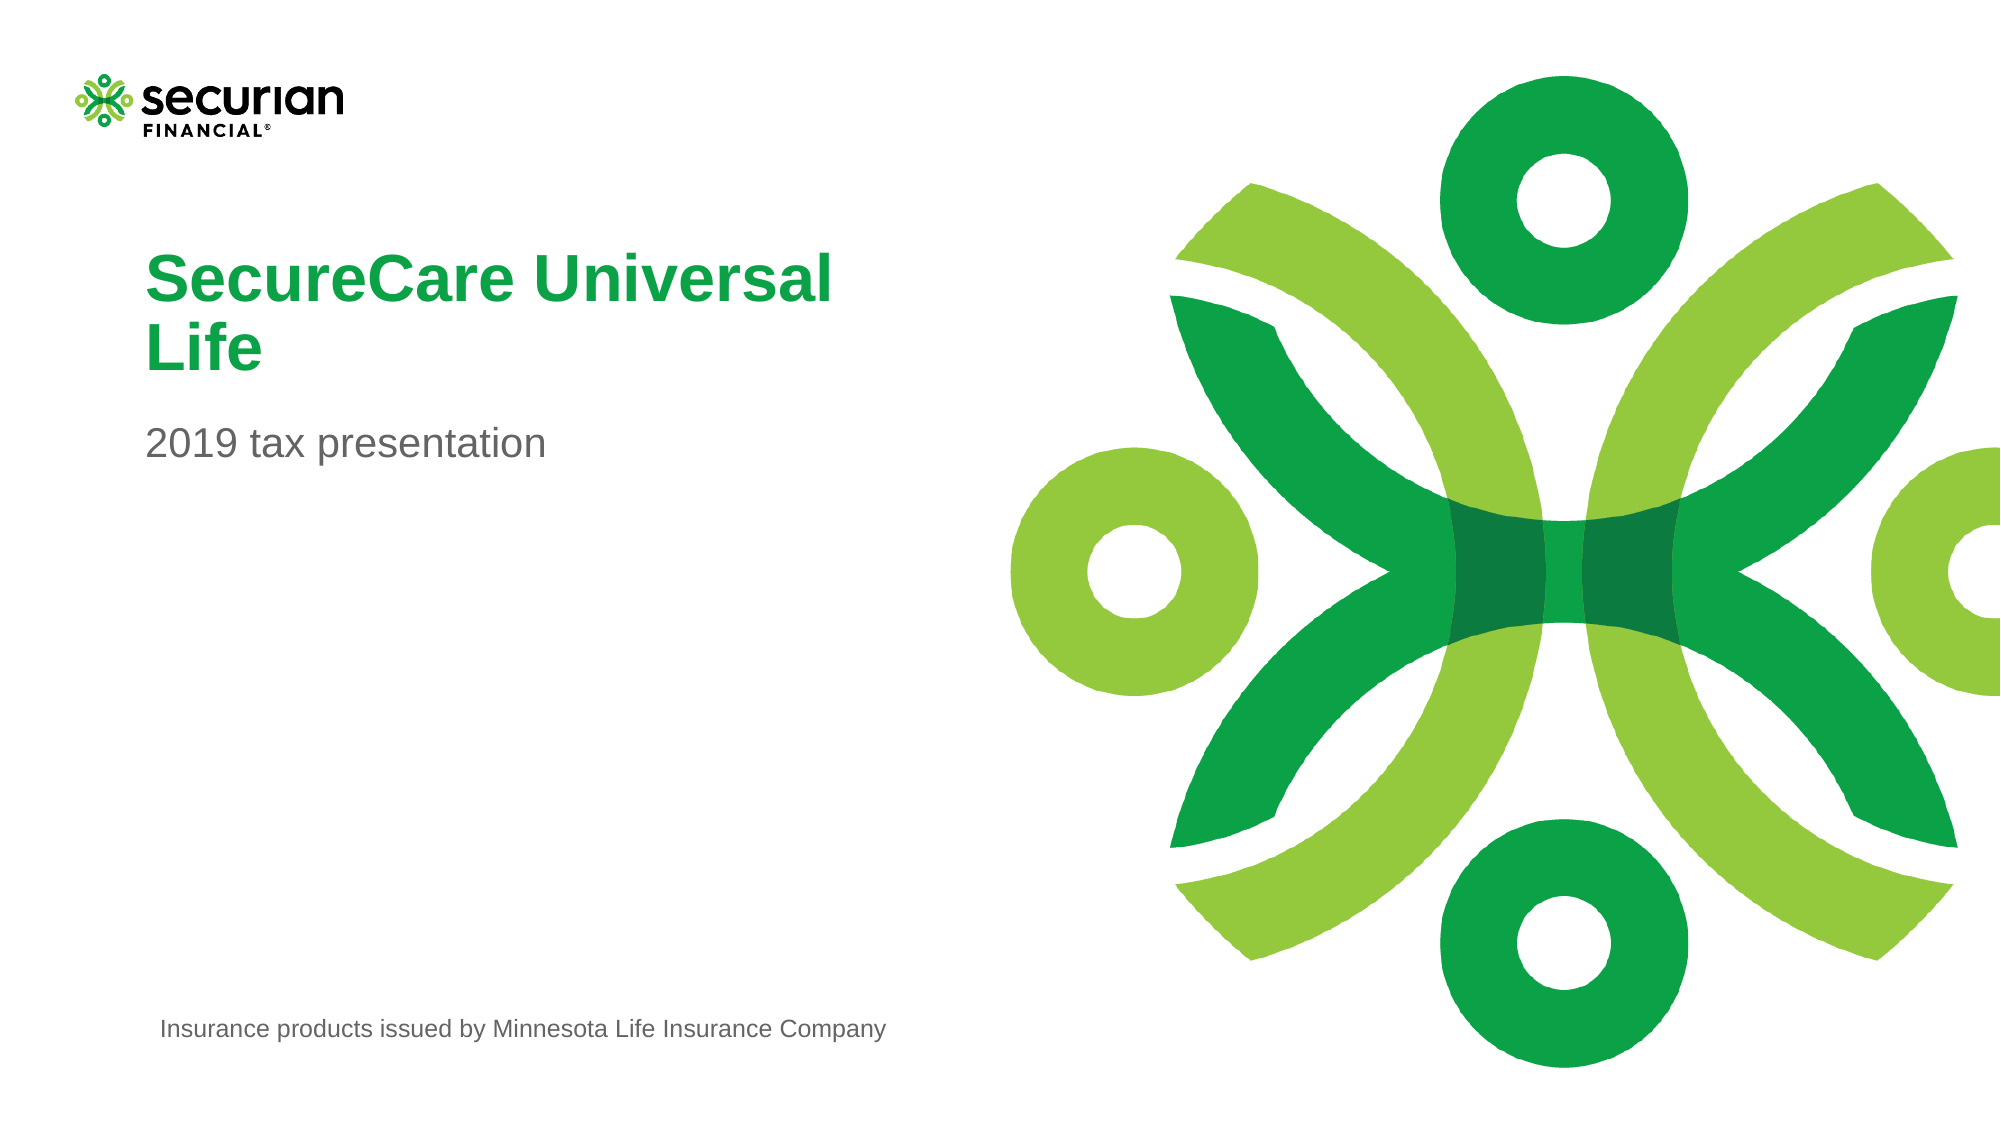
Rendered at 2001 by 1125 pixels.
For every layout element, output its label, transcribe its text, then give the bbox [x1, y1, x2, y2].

subtitle 2019 tax presentation [145, 420, 848, 515]
picture [75, 74, 343, 137]
text_box Insurance products issued by Minnesota Life Insurance Company [145, 1005, 1403, 1050]
title SecureCare Universal Life [145, 246, 852, 399]
picture [993, 74, 2000, 1069]
